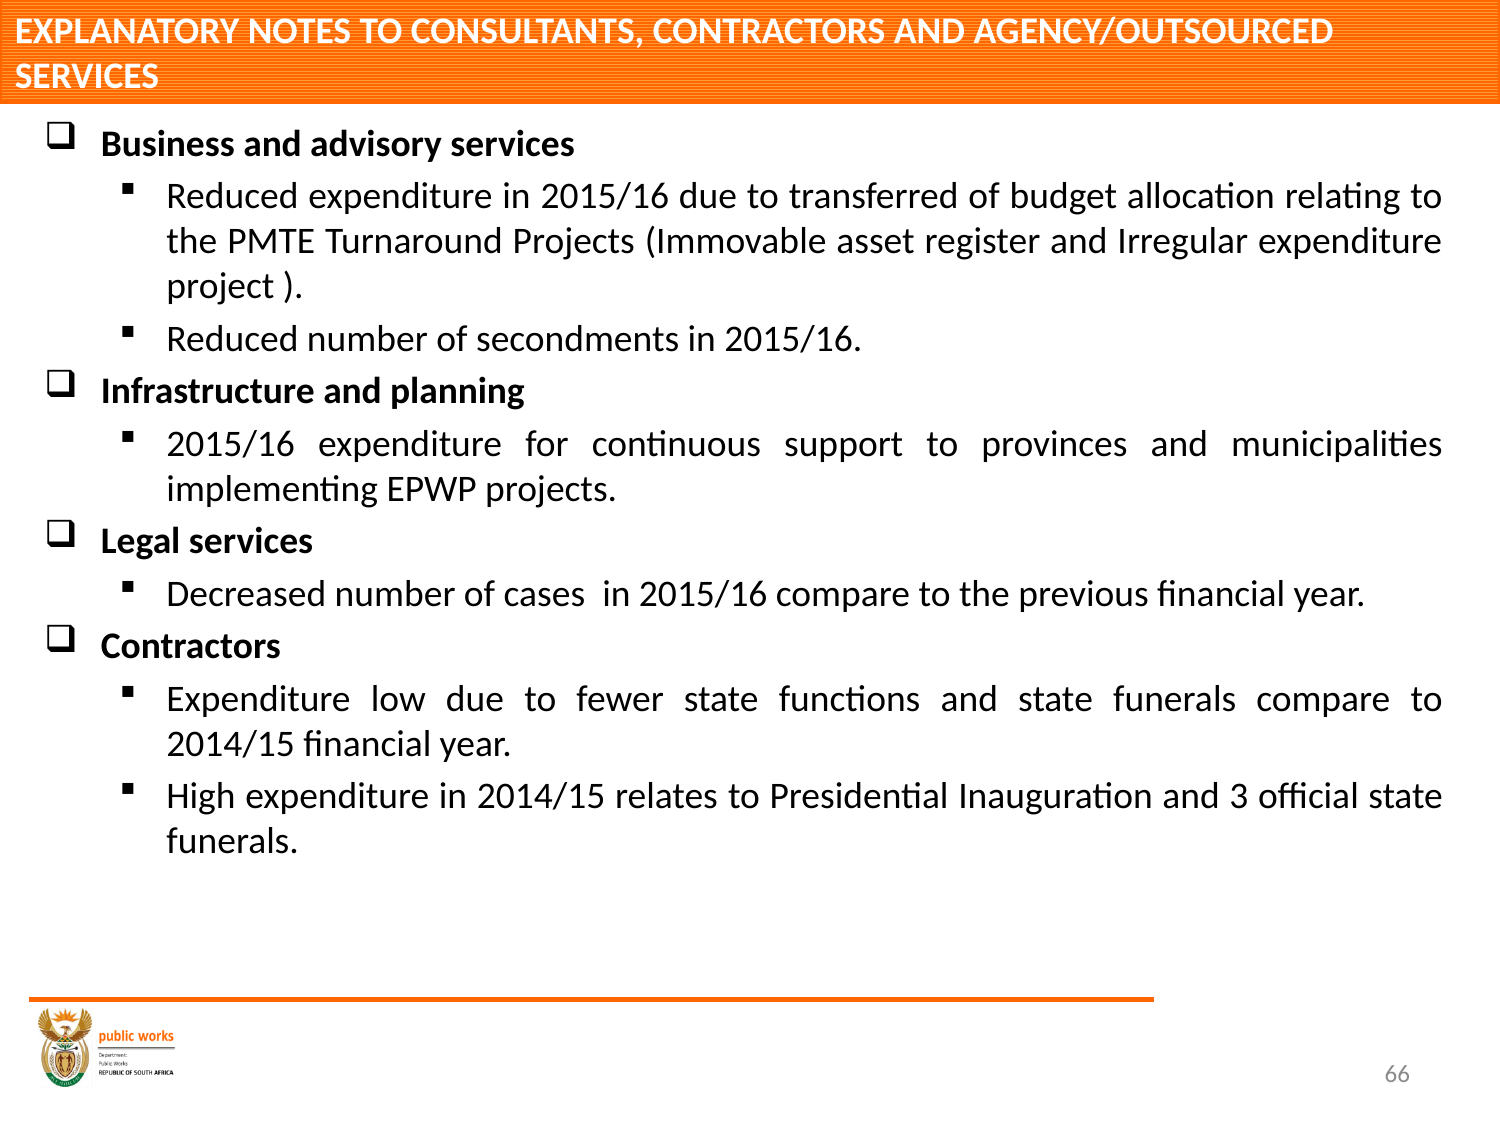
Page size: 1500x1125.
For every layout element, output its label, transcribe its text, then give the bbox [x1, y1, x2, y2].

list Business and advisory services Reduced expenditure in 2015/16 due to transferred of budget allocation relating to the PMTE Turnaround Projects (Immovable asset register and Irregular expenditure project ). Reduced number of secondments in 2015/16. Infrastructure and planning 2015/16 expenditure for continuous support to provinces and municipalities implementing EPWP projects. Legal services Decreased number of cases in 2015/16 compare to the previous financial year. Contractors Expenditure low due to fewer state functions and state funerals compare to 2014/15 financial year. High expenditure in 2014/15 relates to Presidential Inauguration and 3 official state funerals. [29, 111, 1459, 991]
picture [38, 1008, 208, 1091]
slide_number 66 [1074, 1042, 1425, 1103]
text_box EXPLANATORY NOTES TO CONSULTANTS, CONTRACTORS AND AGENCY/OUTSOURCED SERVICES [0, 0, 1500, 104]
